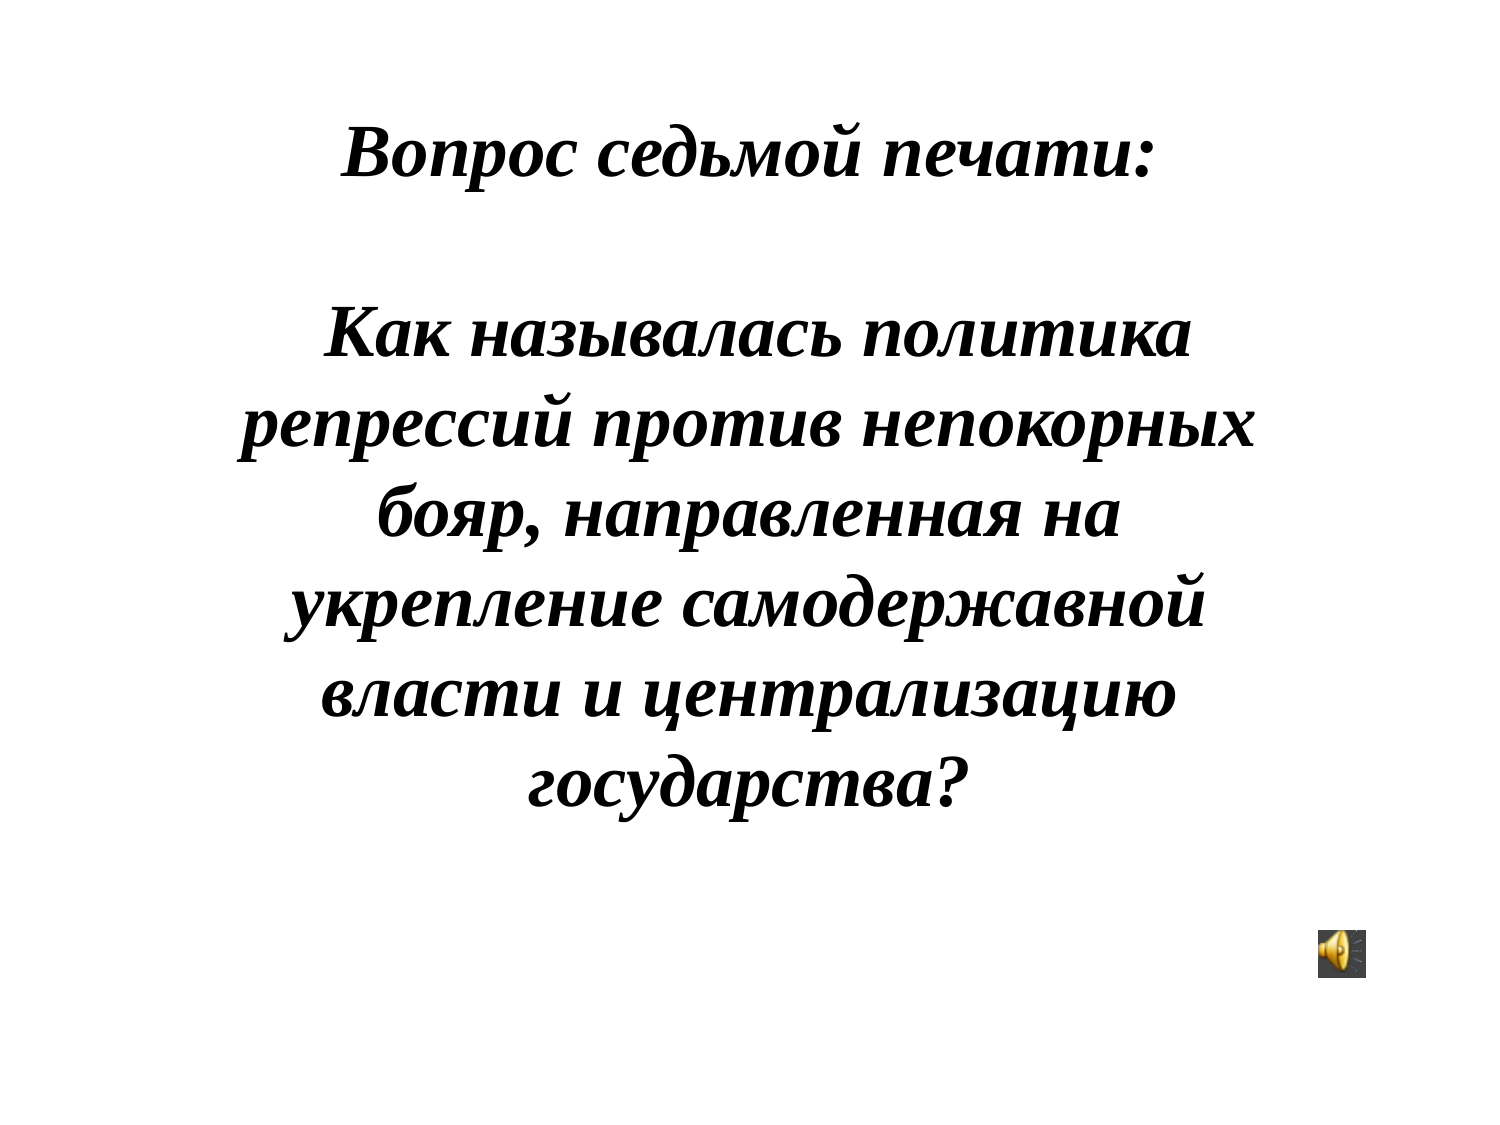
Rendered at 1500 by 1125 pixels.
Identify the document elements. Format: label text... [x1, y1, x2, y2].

picture [1316, 928, 1368, 979]
text_box Вопрос седьмой печати: Как называлась политика репрессий против непокорных бояр, направленная на укрепление самодержавной власти и централизацию государства? [171, 94, 1329, 914]
